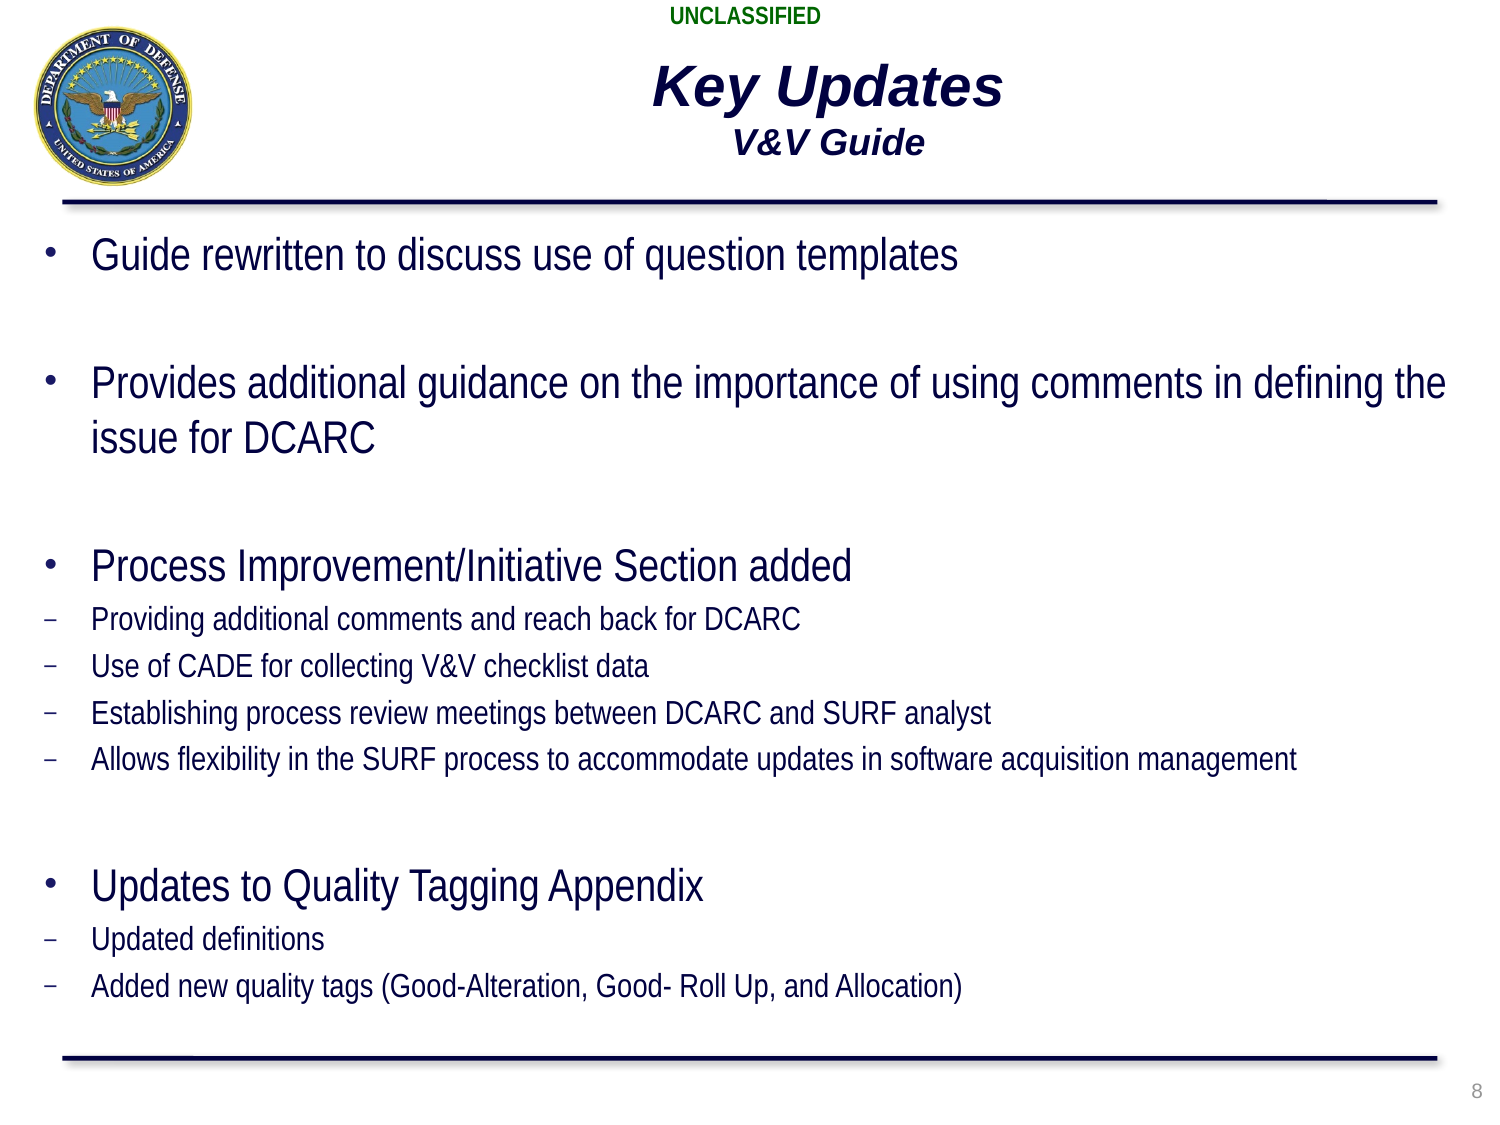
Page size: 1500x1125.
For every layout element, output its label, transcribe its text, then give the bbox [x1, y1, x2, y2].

picture [31, 24, 194, 188]
slide_number 8 [1310, 1070, 1499, 1121]
list Guide rewritten to discuss use of question templates Provides additional guidance on the importance of using comments in defining the issue for DCARC Process Improvement/Initiative Section added Providing additional comments and reach back for DCARC Use of CADE for collecting V&V checklist data Establishing process review meetings between DCARC and SURF analyst Allows flexibility in the SURF process to accommodate updates in software acquisition management Updates to Quality Tagging Appendix Updated definitions Added new quality tags (Good-Alteration, Good- Roll Up, and Allocation) [29, 216, 1475, 1040]
title Key Updates V&V Guide [221, 32, 1436, 180]
